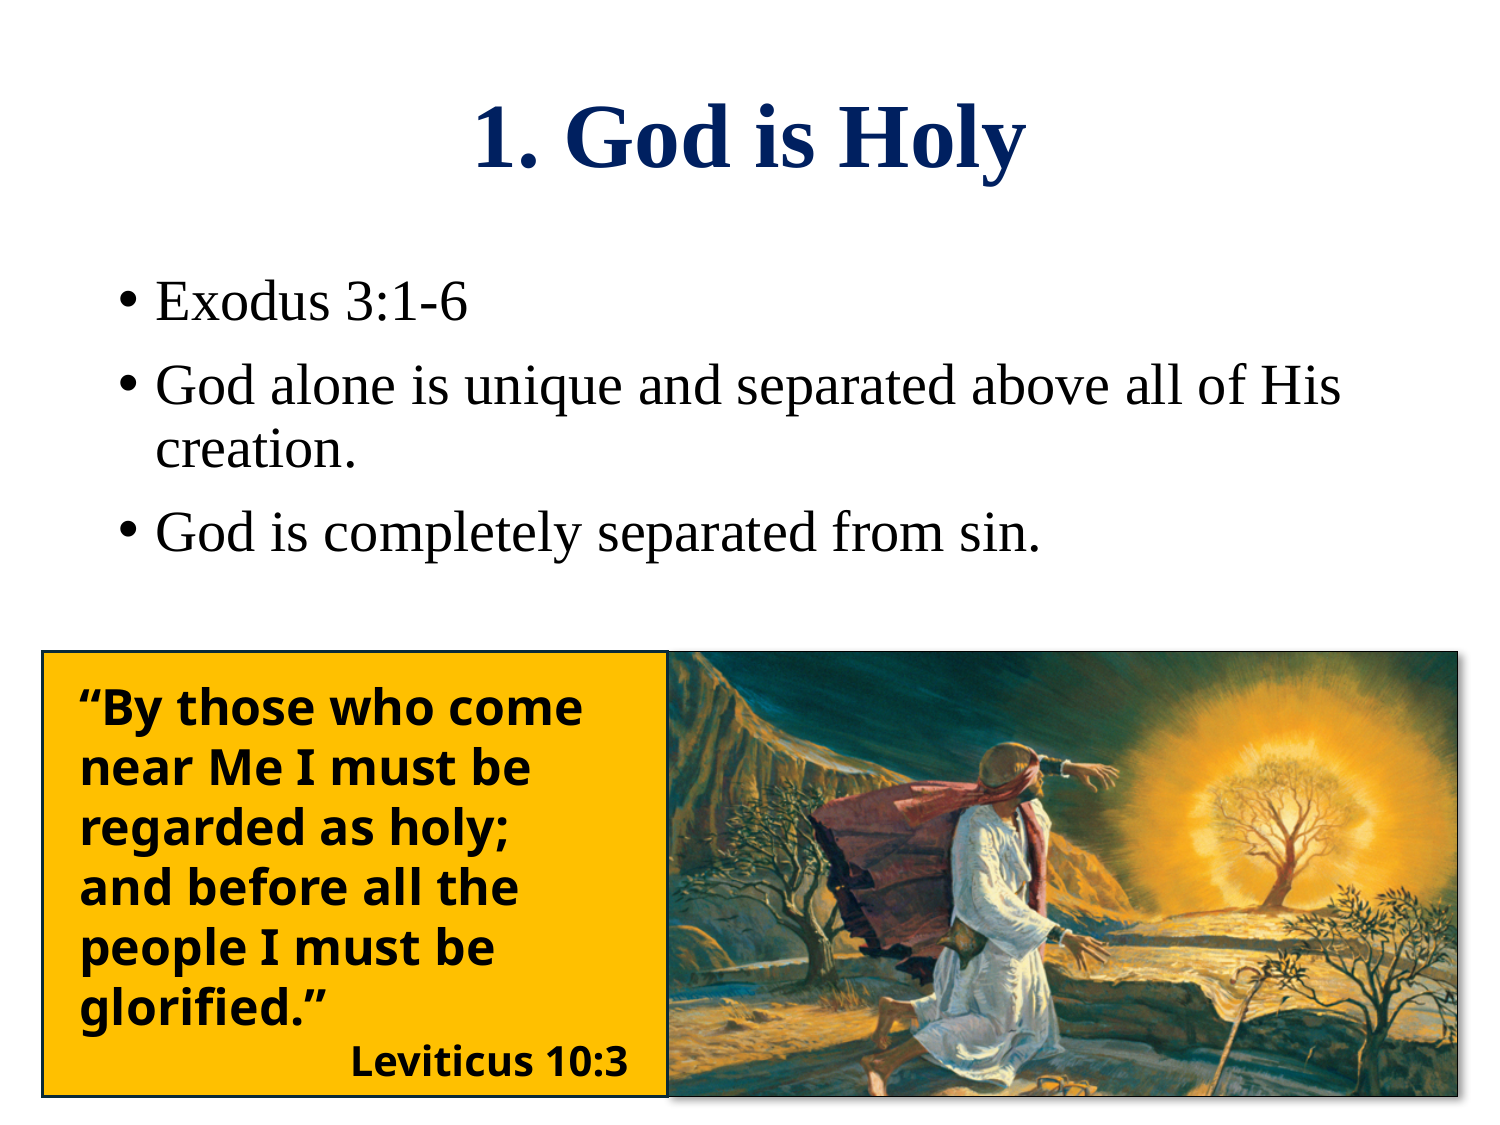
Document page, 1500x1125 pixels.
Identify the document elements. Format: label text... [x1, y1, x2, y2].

list Exodus 3:1-6 God alone is unique and separated above all of His creation. God is completely separated from sin. [103, 262, 1397, 651]
title 1. God is Holy [103, 59, 1397, 217]
text_box “By those who come near Me I must be regarded as holy; and before all the people I must be glorified.” Leviticus 10:3 [64, 667, 644, 1093]
text_box [41, 650, 669, 1098]
picture [666, 651, 1458, 1098]
